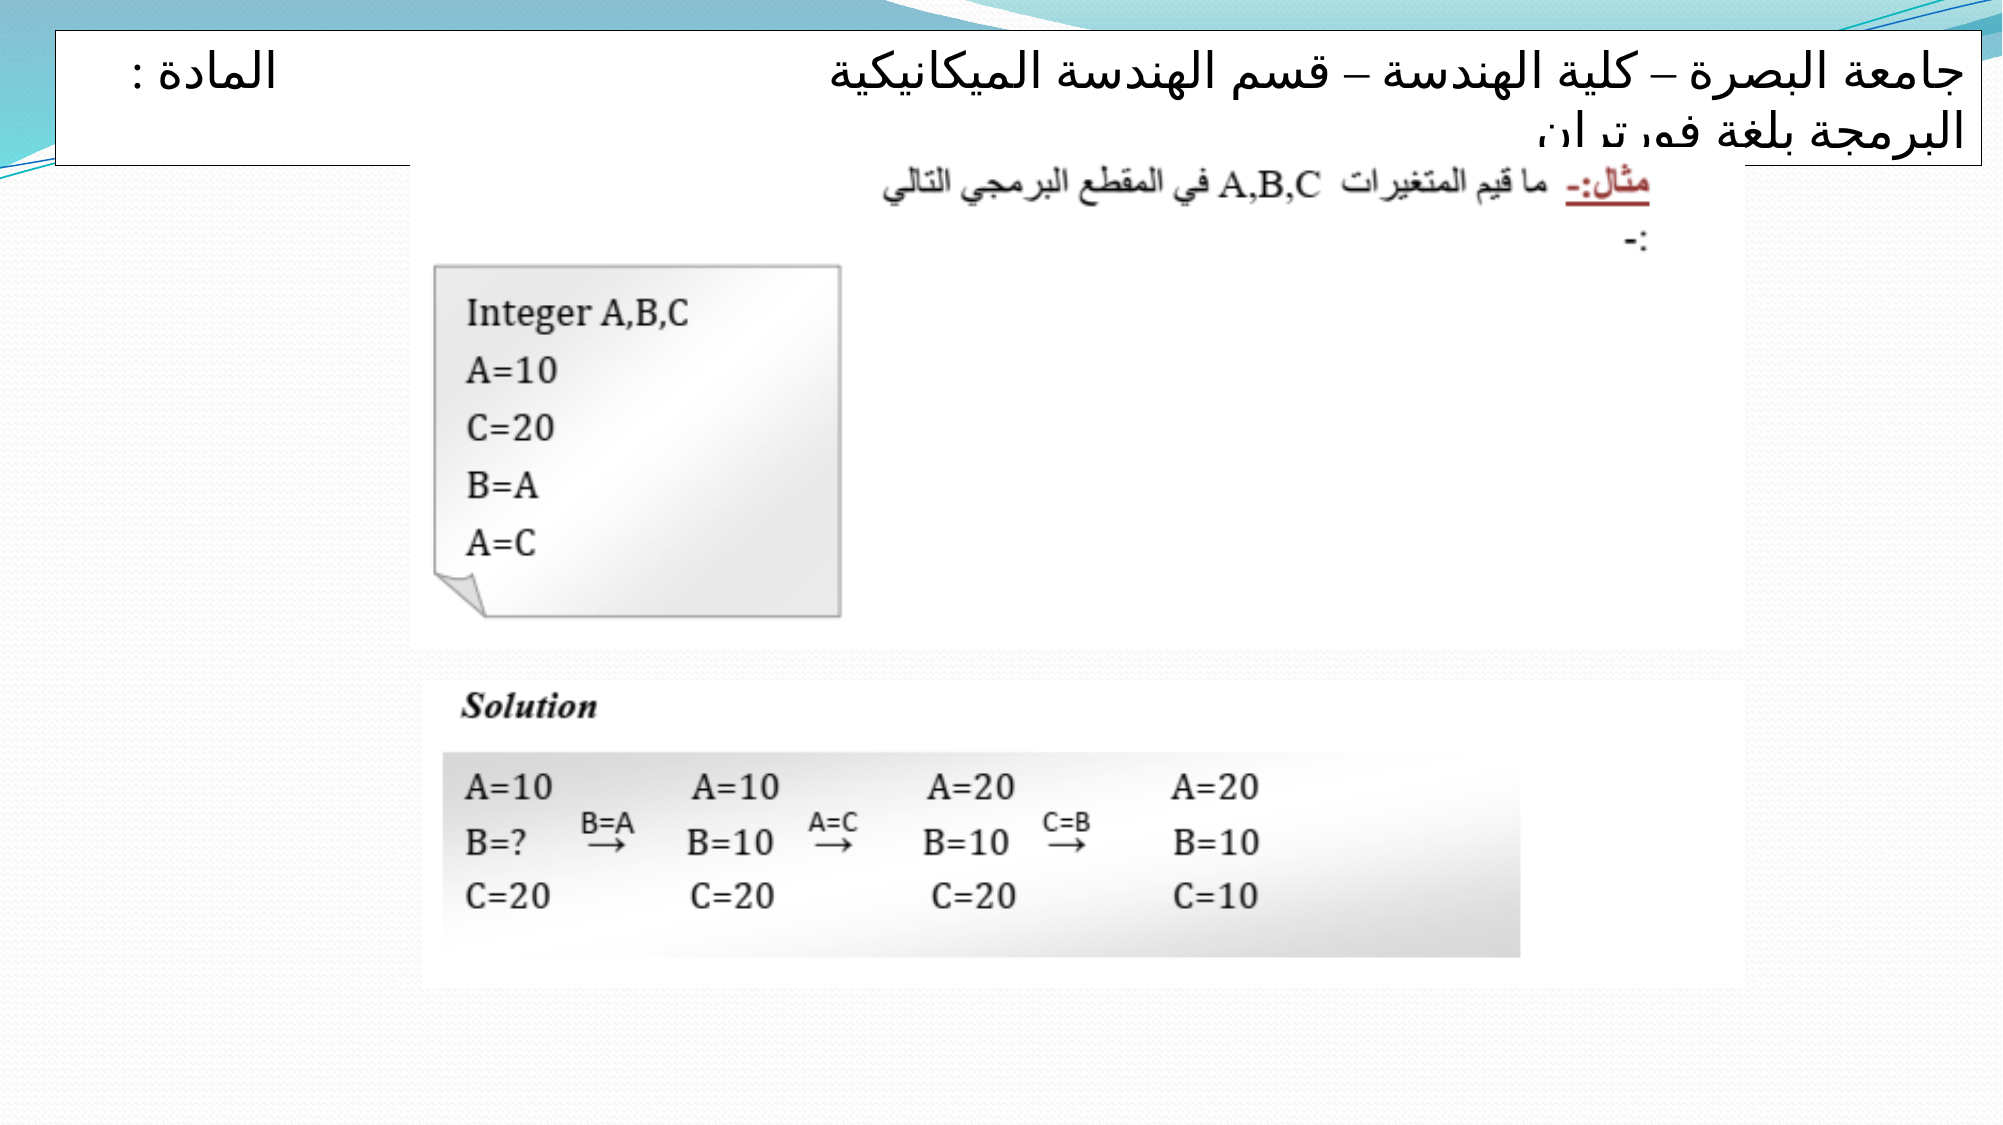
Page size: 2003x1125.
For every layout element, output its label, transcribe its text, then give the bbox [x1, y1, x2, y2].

text_box جامعة البصرة – كلية الهندسة – قسم الهندسة الميكانيكية المادة : البرمجة بلغة فورتران [55, 30, 1982, 166]
picture [410, 147, 1745, 649]
picture [422, 680, 1745, 988]
